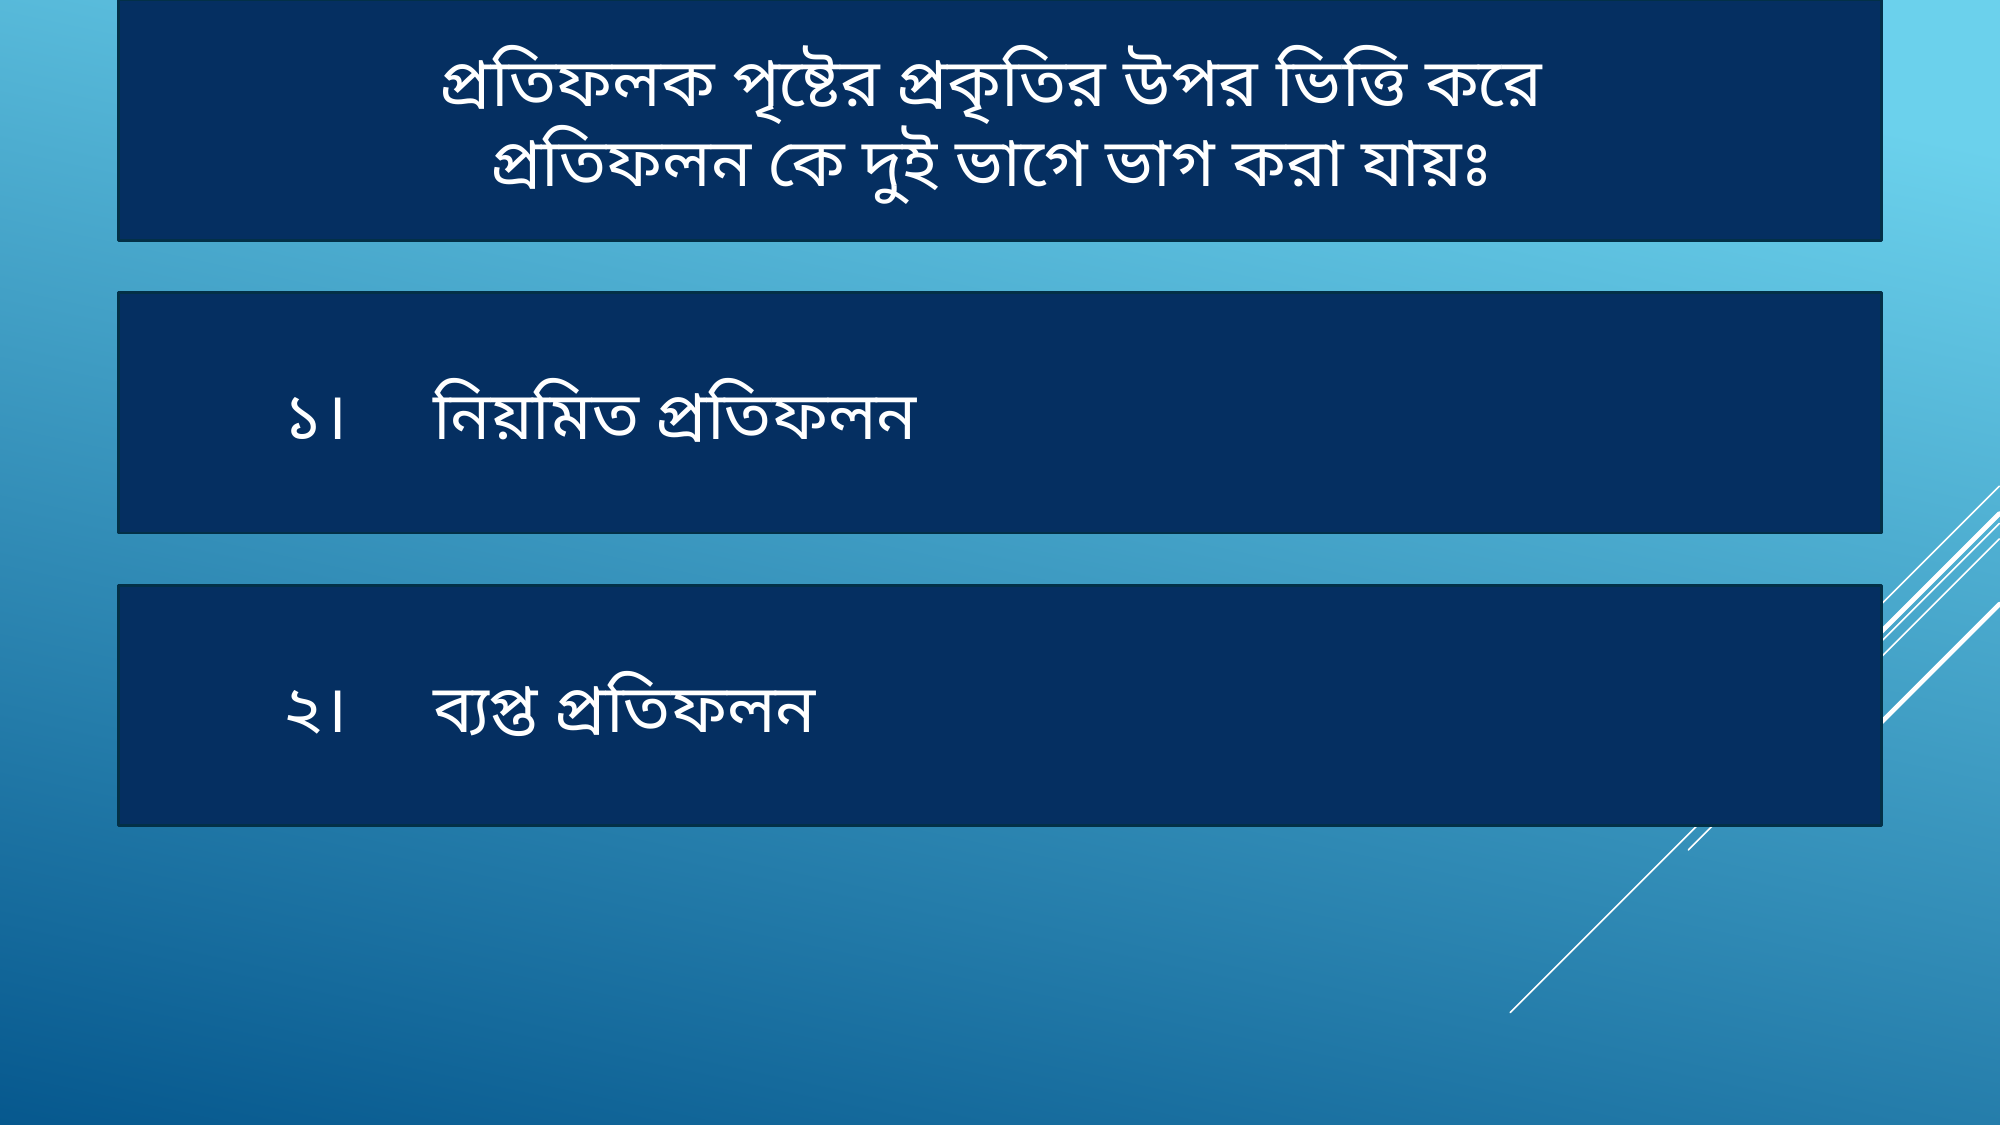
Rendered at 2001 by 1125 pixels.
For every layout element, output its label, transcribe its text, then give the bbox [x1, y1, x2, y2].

text_box ১। নিয়মিত প্রতিফলন [117, 291, 1883, 534]
text_box ২। ব্যপ্ত প্রতিফলন [117, 584, 1883, 827]
text_box প্রতিফলক পৃষ্টের প্রকৃতির উপর ভিত্তি করে প্রতিফলন কে দুই ভাগে ভাগ করা যায়ঃ [117, 0, 1883, 242]
